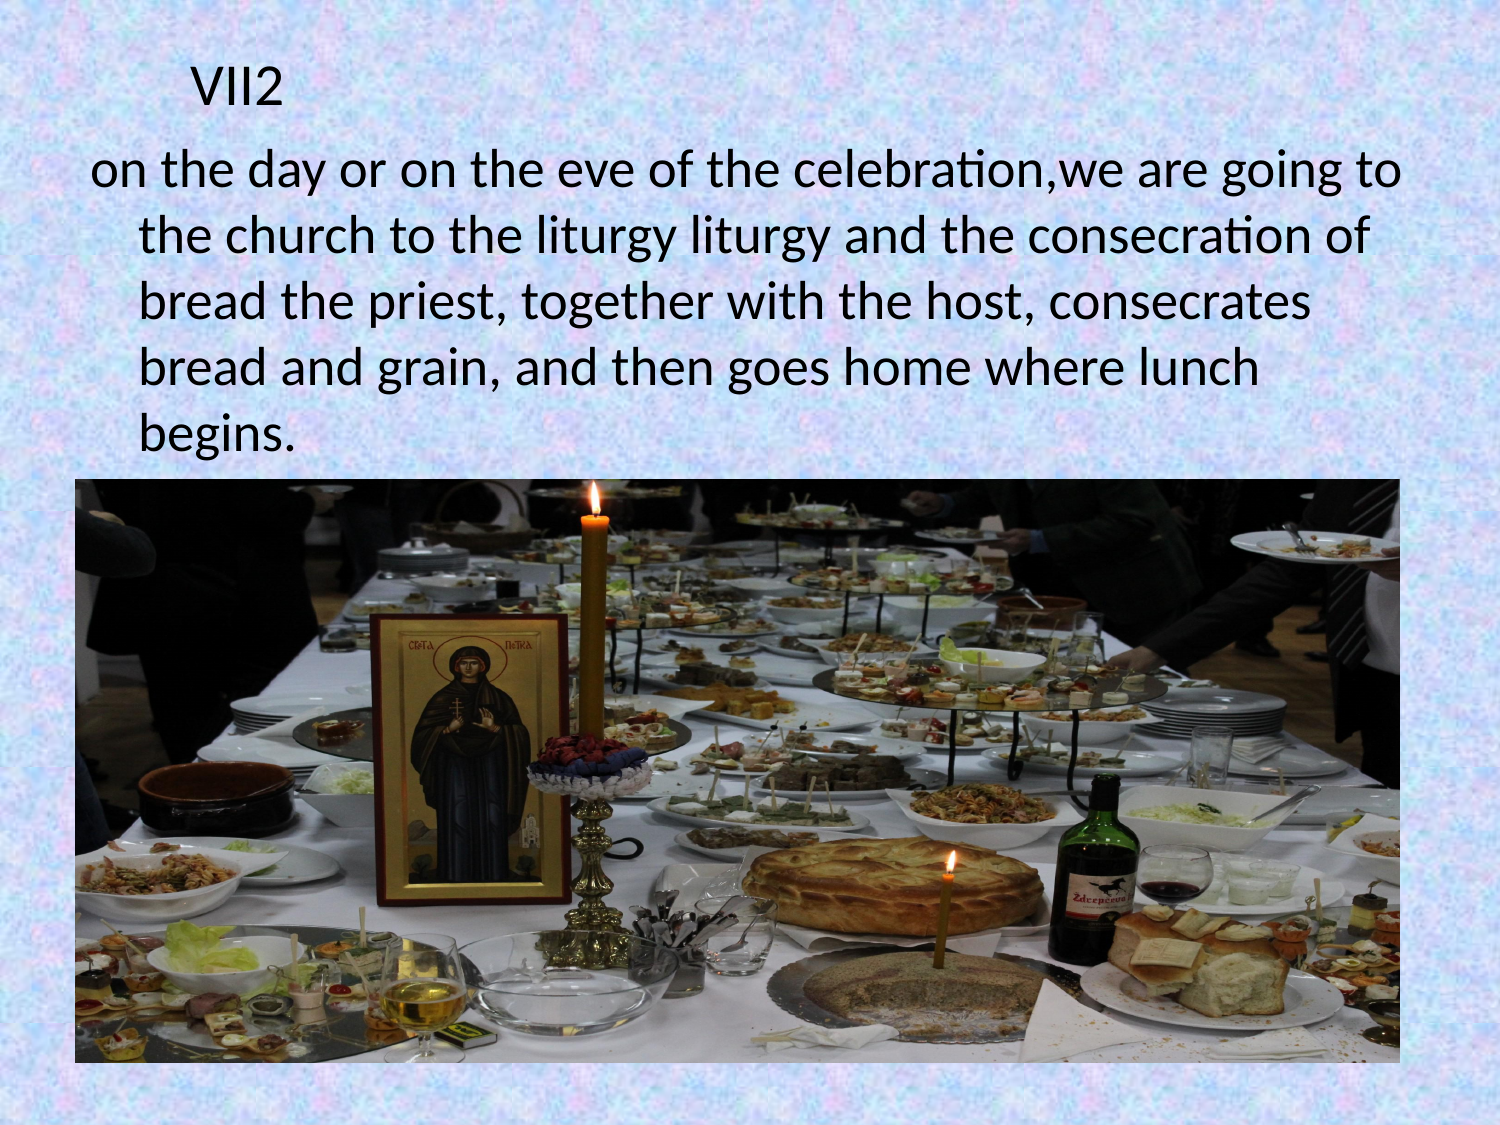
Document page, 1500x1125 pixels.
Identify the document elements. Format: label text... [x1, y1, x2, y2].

title VII2 [0, 37, 475, 125]
list on the day or on the eve of the celebration,we are going to the church to the liturgy liturgy and the consecration of bread the priest, together with the host, consecrates bread and grain, and then goes home where lunch begins. [75, 125, 1425, 475]
picture [0, 0, 1500, 1125]
